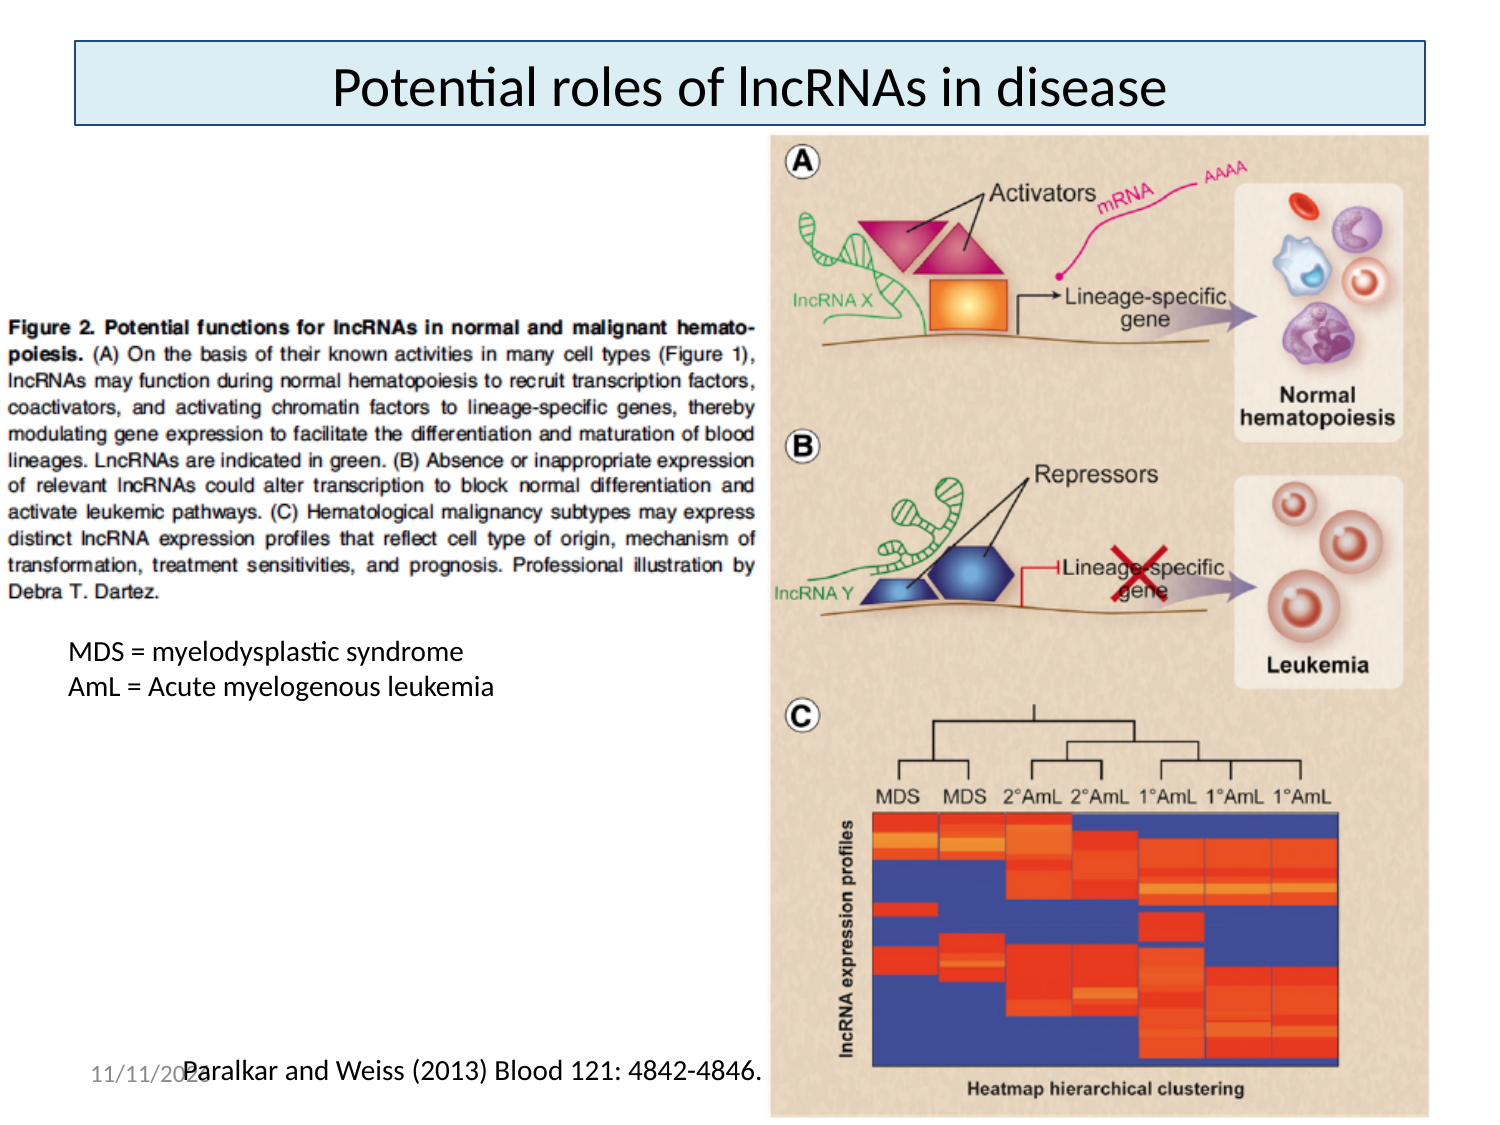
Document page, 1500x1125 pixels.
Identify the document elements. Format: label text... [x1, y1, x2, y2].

text_box Paralkar and Weiss (2013) Blood 121: 4842-4846. [168, 1043, 759, 1094]
title Potential roles of lncRNAs in disease [74, 40, 1426, 126]
text_box MDS = myelodysplastic syndrome AmL = Acute myelogenous leukemia [53, 625, 517, 710]
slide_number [75, 1042, 425, 1103]
picture [0, 312, 760, 607]
picture [765, 128, 1436, 1125]
